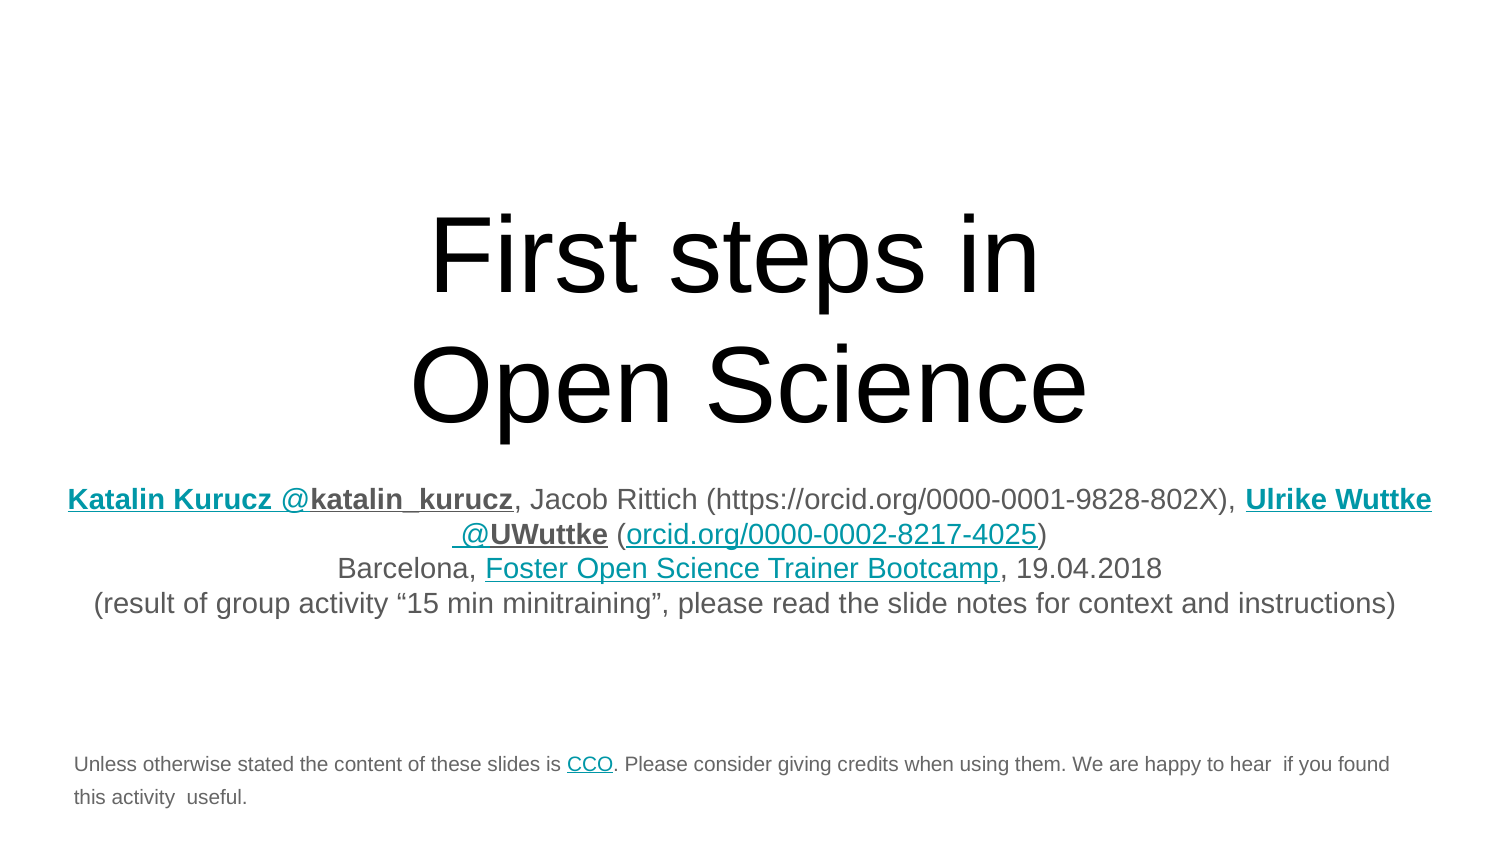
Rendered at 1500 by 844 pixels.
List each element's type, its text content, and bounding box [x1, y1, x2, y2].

subtitle Katalin Kurucz @katalin_kurucz, Jacob Rittich (https://orcid.org/0000-0001-9828-802X), Ulrike Wuttke @UWuttke (orcid.org/0000-0002-8217-4025) Barcelona, Foster Open Science Trainer Bootcamp, 19.04.2018 (result of group activity “15 min minitraining”, please read the slide notes for context and instructions) [51, 464, 1449, 595]
title First steps in Open Science [51, 122, 1449, 459]
text_box Unless otherwise stated the content of these slides is CCO. Please consider giving credits when using them. We are happy to hear if you found this activity useful. [58, 735, 1408, 821]
